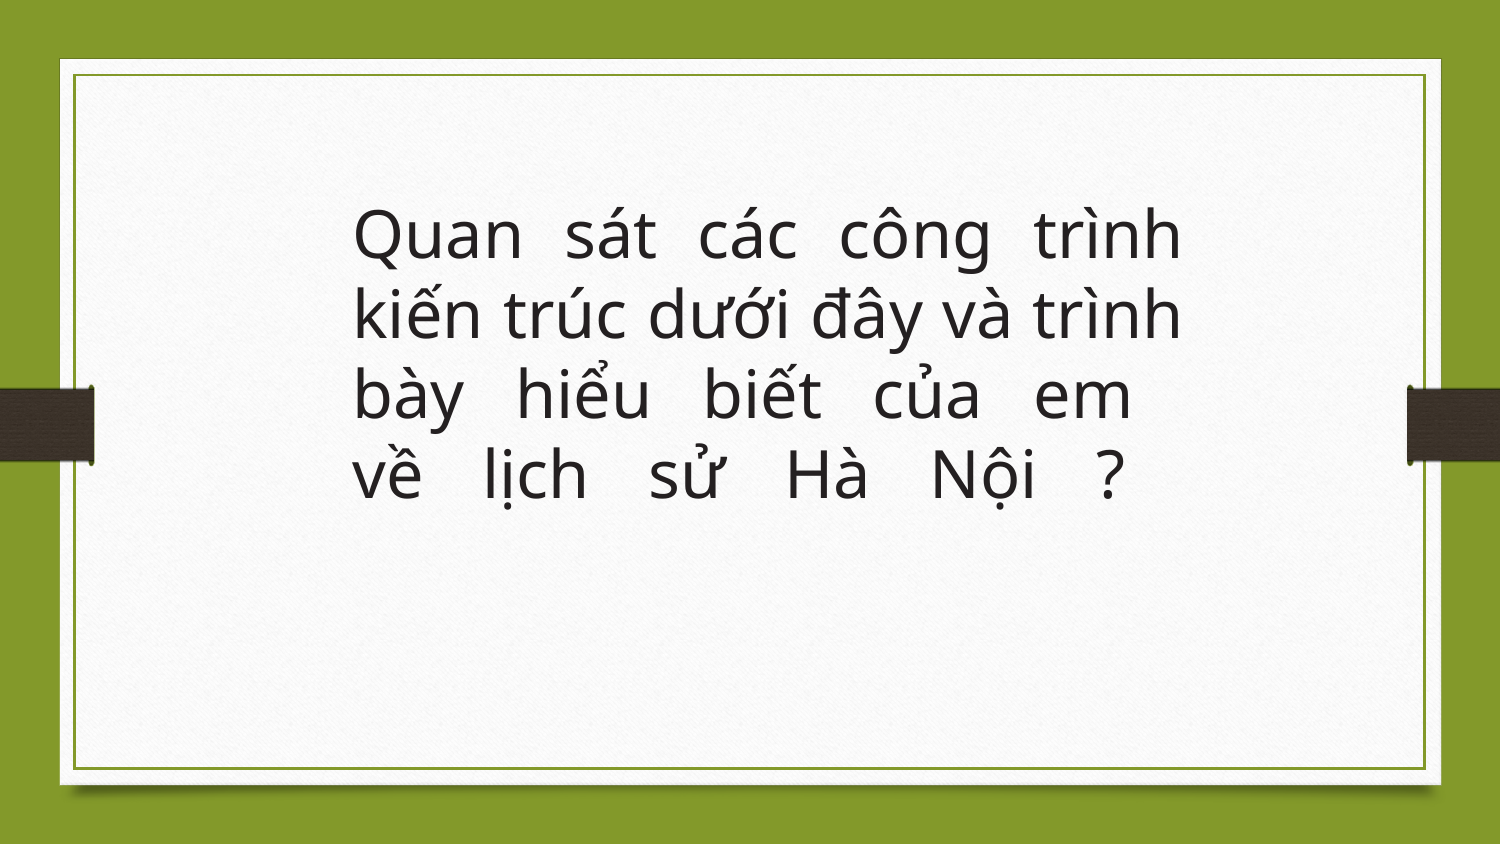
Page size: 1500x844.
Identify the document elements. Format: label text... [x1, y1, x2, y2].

picture [0, 0, 1500, 844]
text_box Quan sát các công trình kiến trúc dưới đây và trình bày hiểu biết của em về lịch sử Hà Nội ? [337, 184, 1200, 564]
